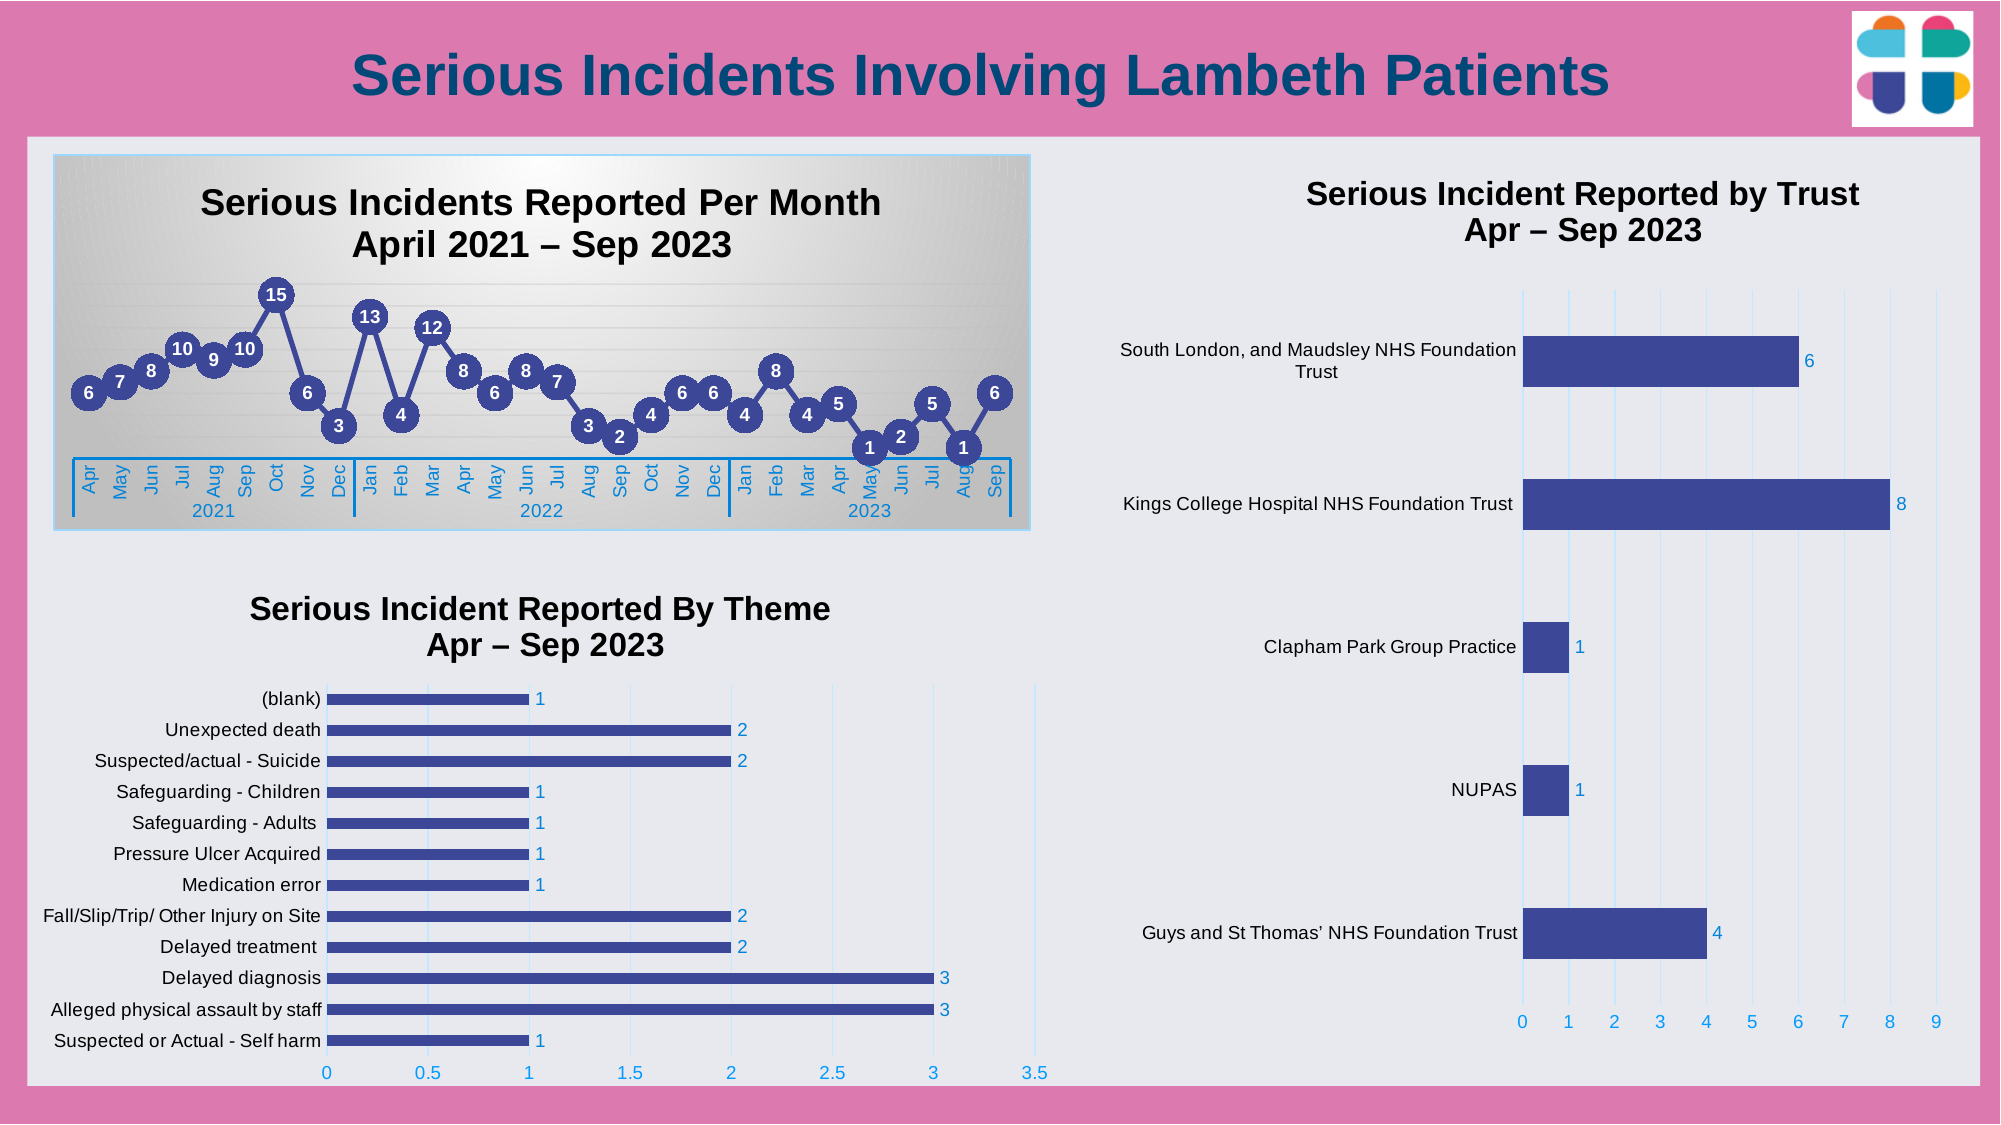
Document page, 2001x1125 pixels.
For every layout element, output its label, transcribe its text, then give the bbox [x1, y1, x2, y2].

text_box Serious Incidents Involving Lambeth Patients [336, 29, 1627, 115]
picture [1851, 11, 1974, 127]
chart [1102, 154, 1960, 1051]
text_box [27, 136, 1981, 1086]
picture [0, 0, 2001, 1125]
chart [22, 562, 1070, 1095]
chart [53, 153, 1031, 531]
text_box [0, 1, 2000, 1124]
